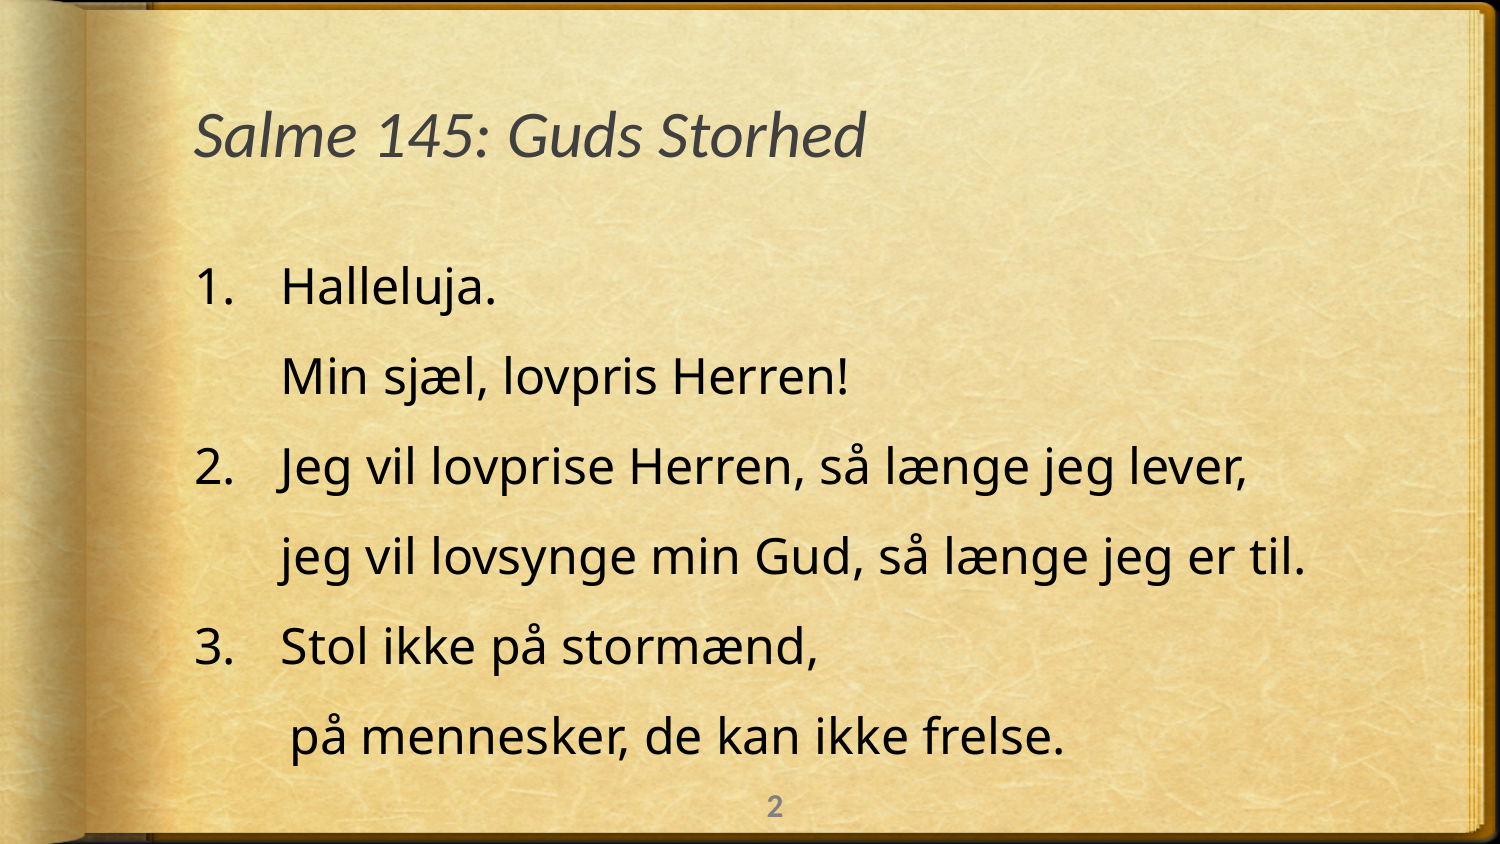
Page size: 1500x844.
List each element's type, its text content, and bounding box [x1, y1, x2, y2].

title Salme 145: Guds Storhed [178, 33, 1372, 199]
slide_number 2 [725, 782, 826, 827]
picture [0, 0, 1500, 844]
text_box 1. Halleluja. Min sjæl, lovpris Herren! 2. Jeg vil lovprise Herren, så længe jeg lever, jeg vil lovsynge min Gud, så længe jeg er til. 3. Stol ikke på stormænd, på mennesker, de kan ikke frelse. [178, 217, 1358, 772]
